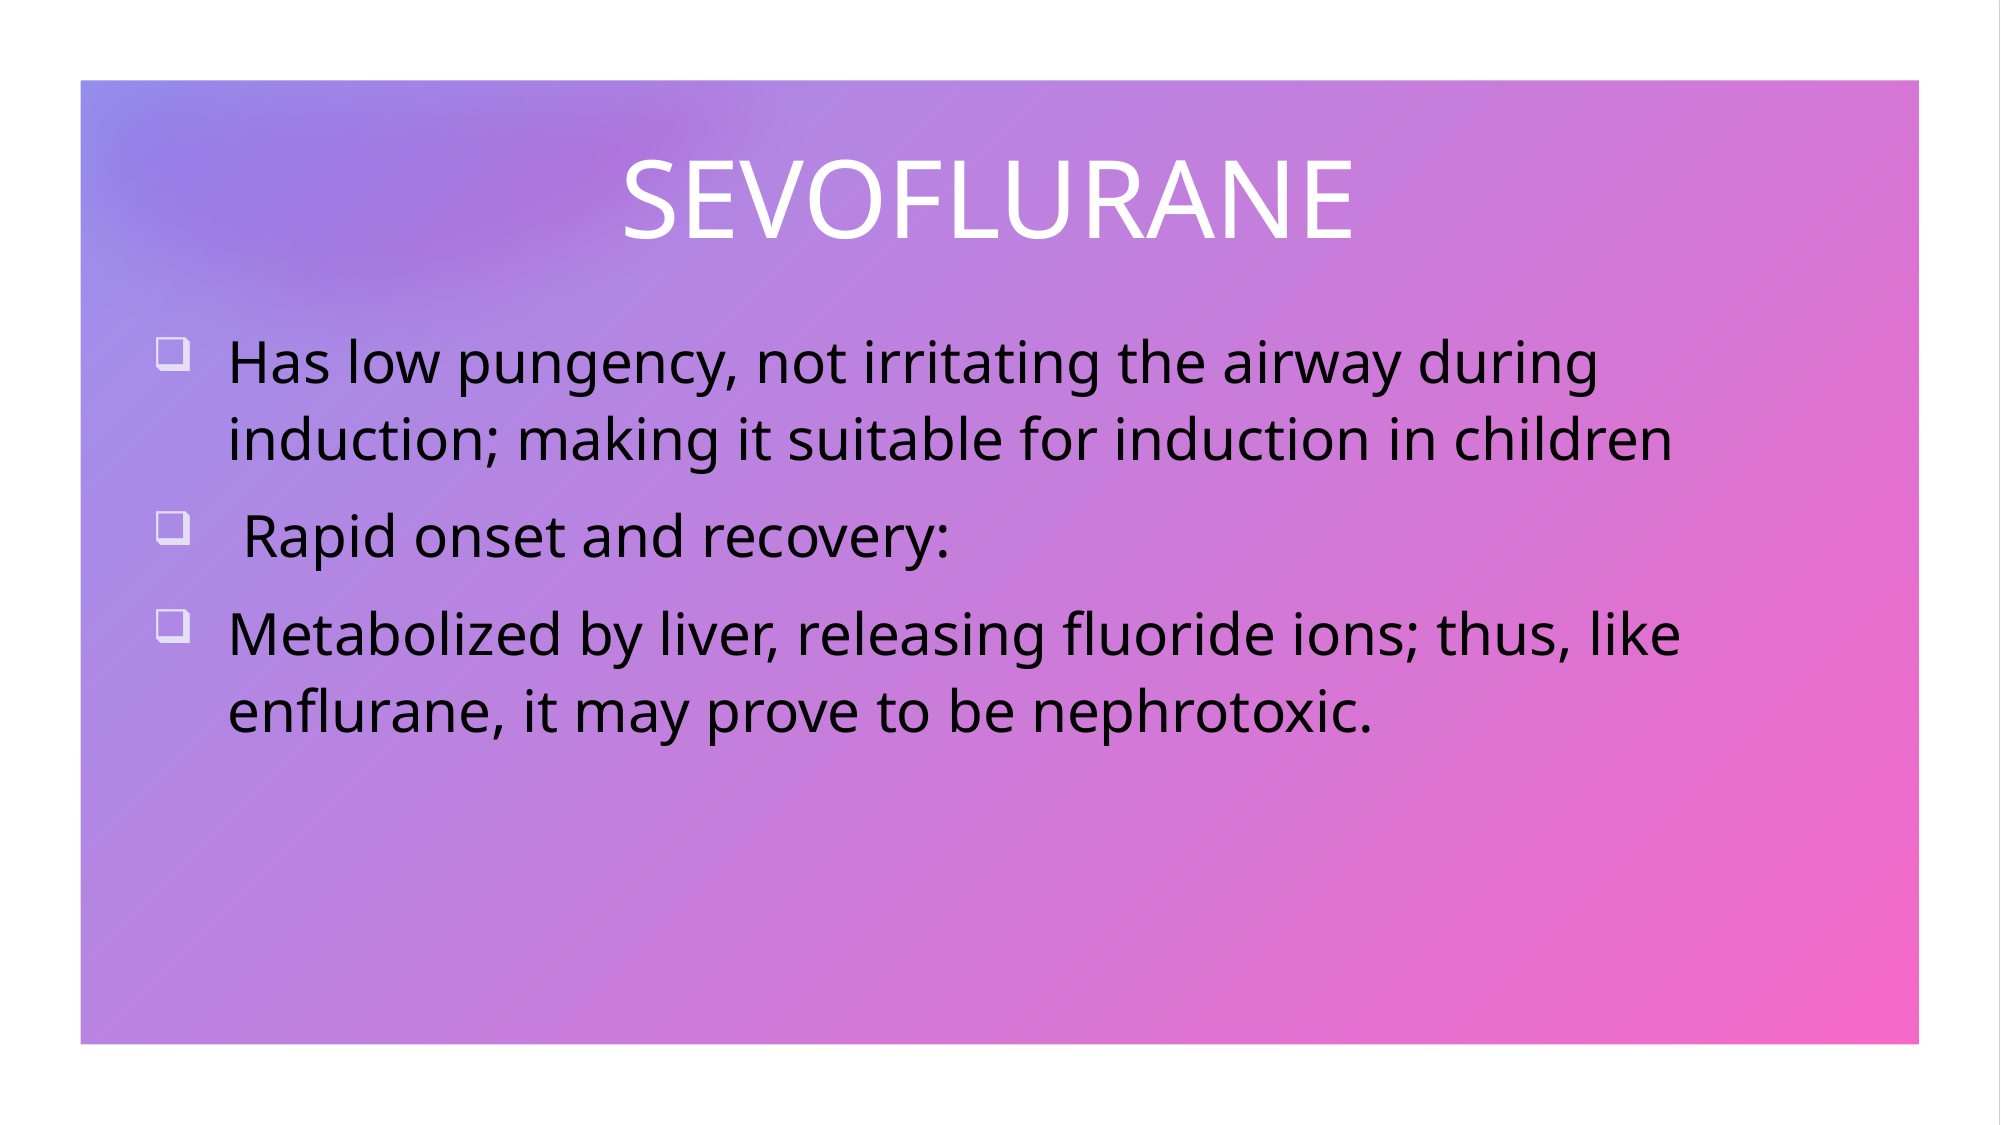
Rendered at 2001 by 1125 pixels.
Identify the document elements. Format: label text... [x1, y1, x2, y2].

title SEVOFLURANE [139, 119, 1840, 288]
list Has low pungency, not irritating the airway during induction; making it suitable for induction in children Rapid onset and recovery: Metabolized by liver, releasing fluoride ions; thus, like enflurane, it may prove to be nephrotoxic. [137, 310, 1852, 993]
